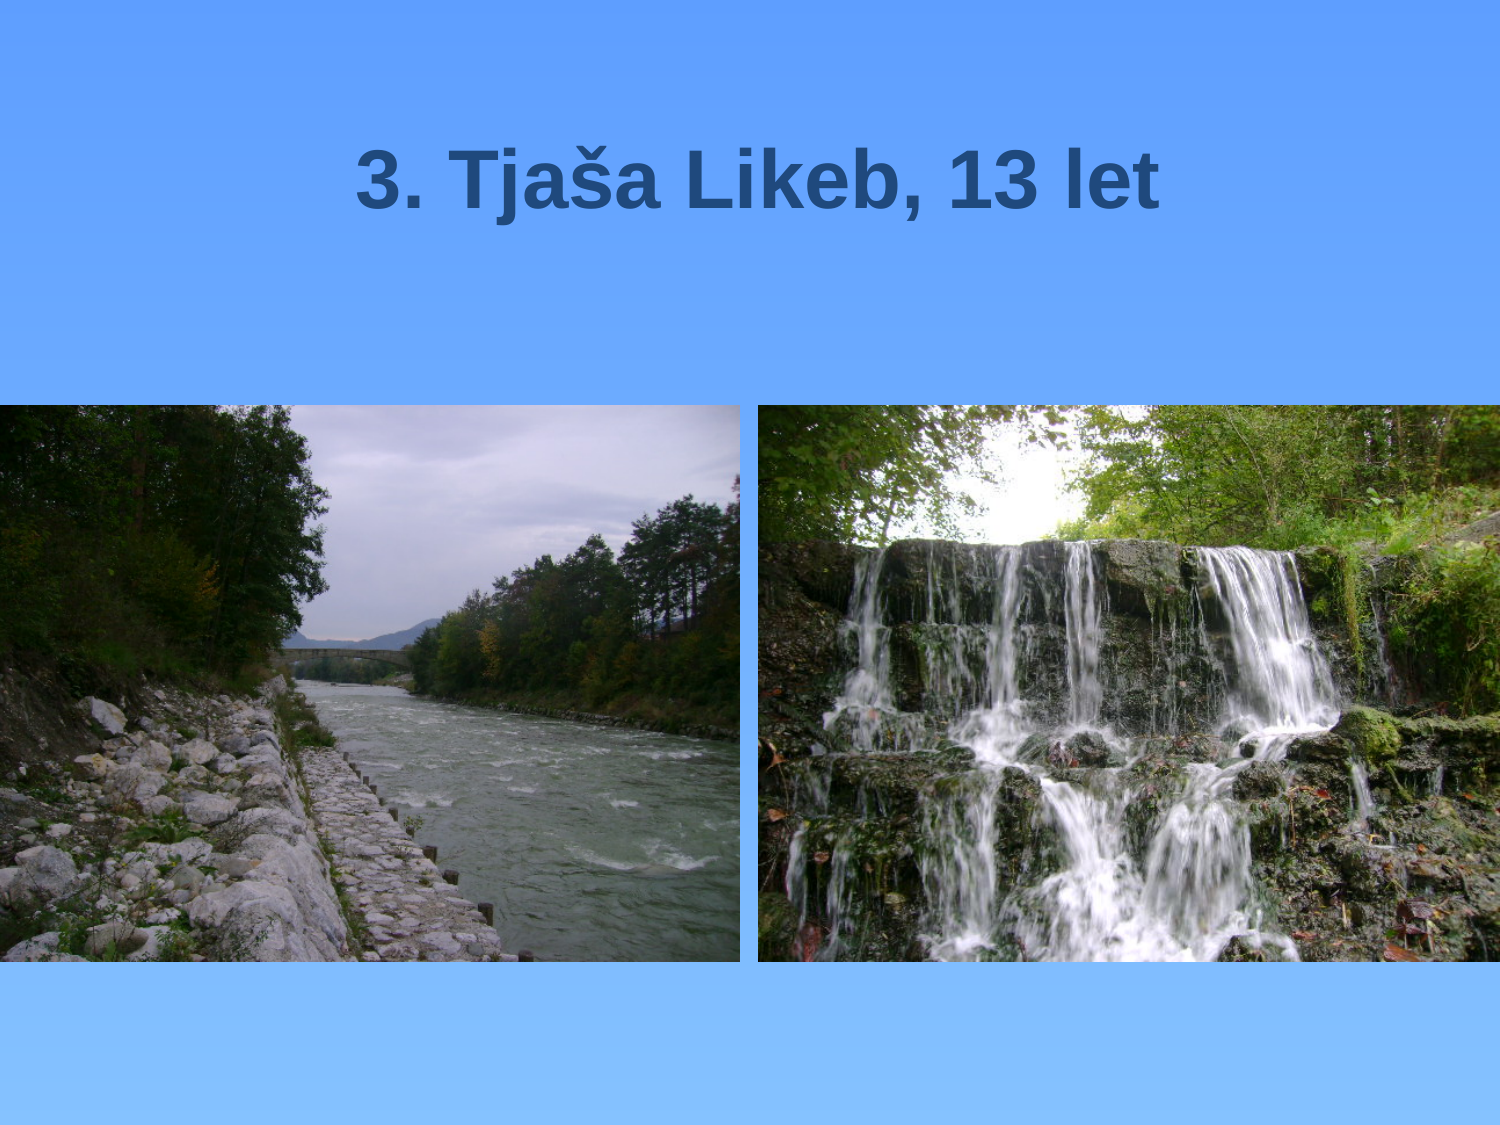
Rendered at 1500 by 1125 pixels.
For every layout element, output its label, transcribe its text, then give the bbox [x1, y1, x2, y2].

picture [0, 405, 740, 962]
picture [758, 405, 1500, 962]
text_box 3. Tjaša Likeb, 13 let [340, 118, 1177, 233]
